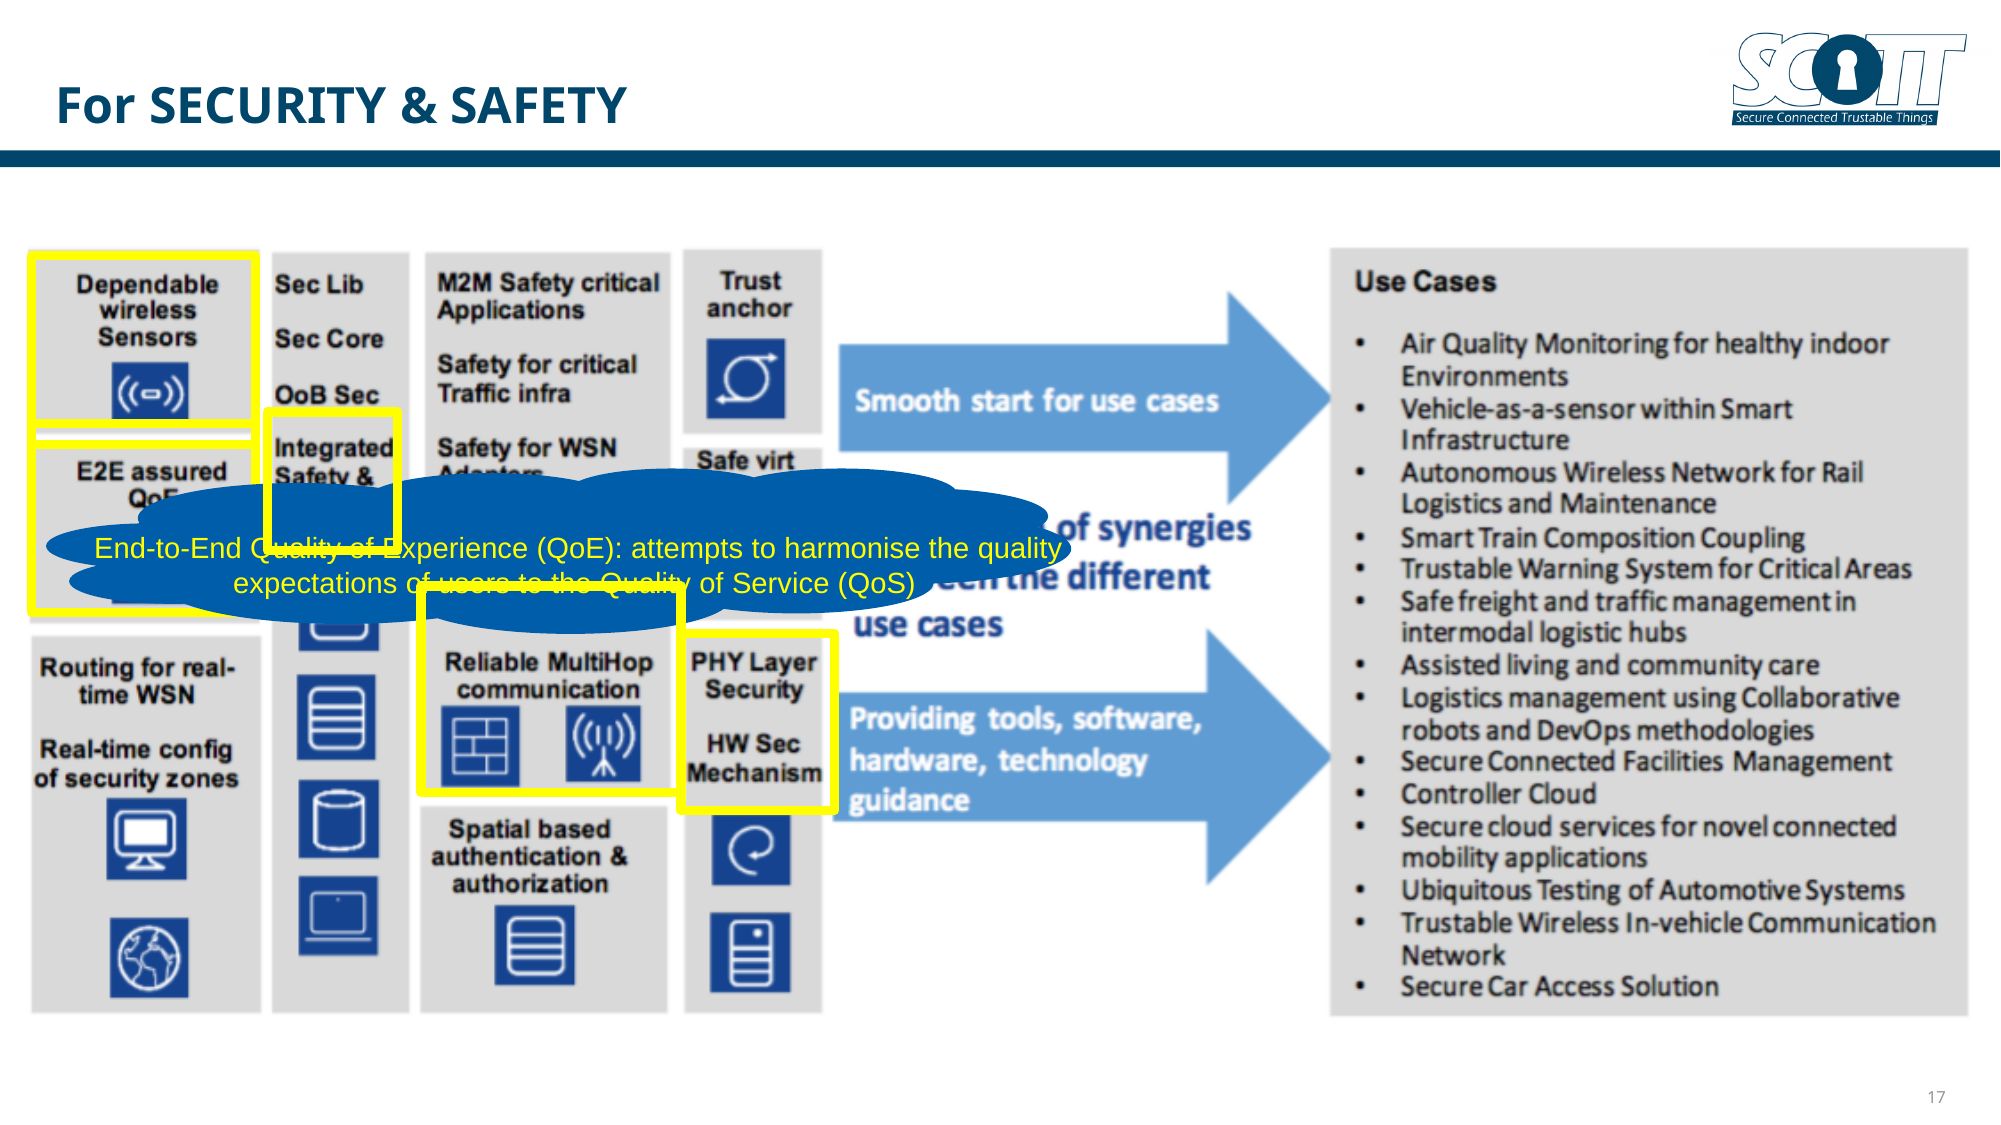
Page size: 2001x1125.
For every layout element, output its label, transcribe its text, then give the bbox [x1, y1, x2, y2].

title For SECURITY & SAFETY [55, 7, 1496, 134]
slide_number 17 [1709, 1086, 1947, 1111]
picture [1707, 19, 1993, 143]
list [0, 219, 2000, 1047]
